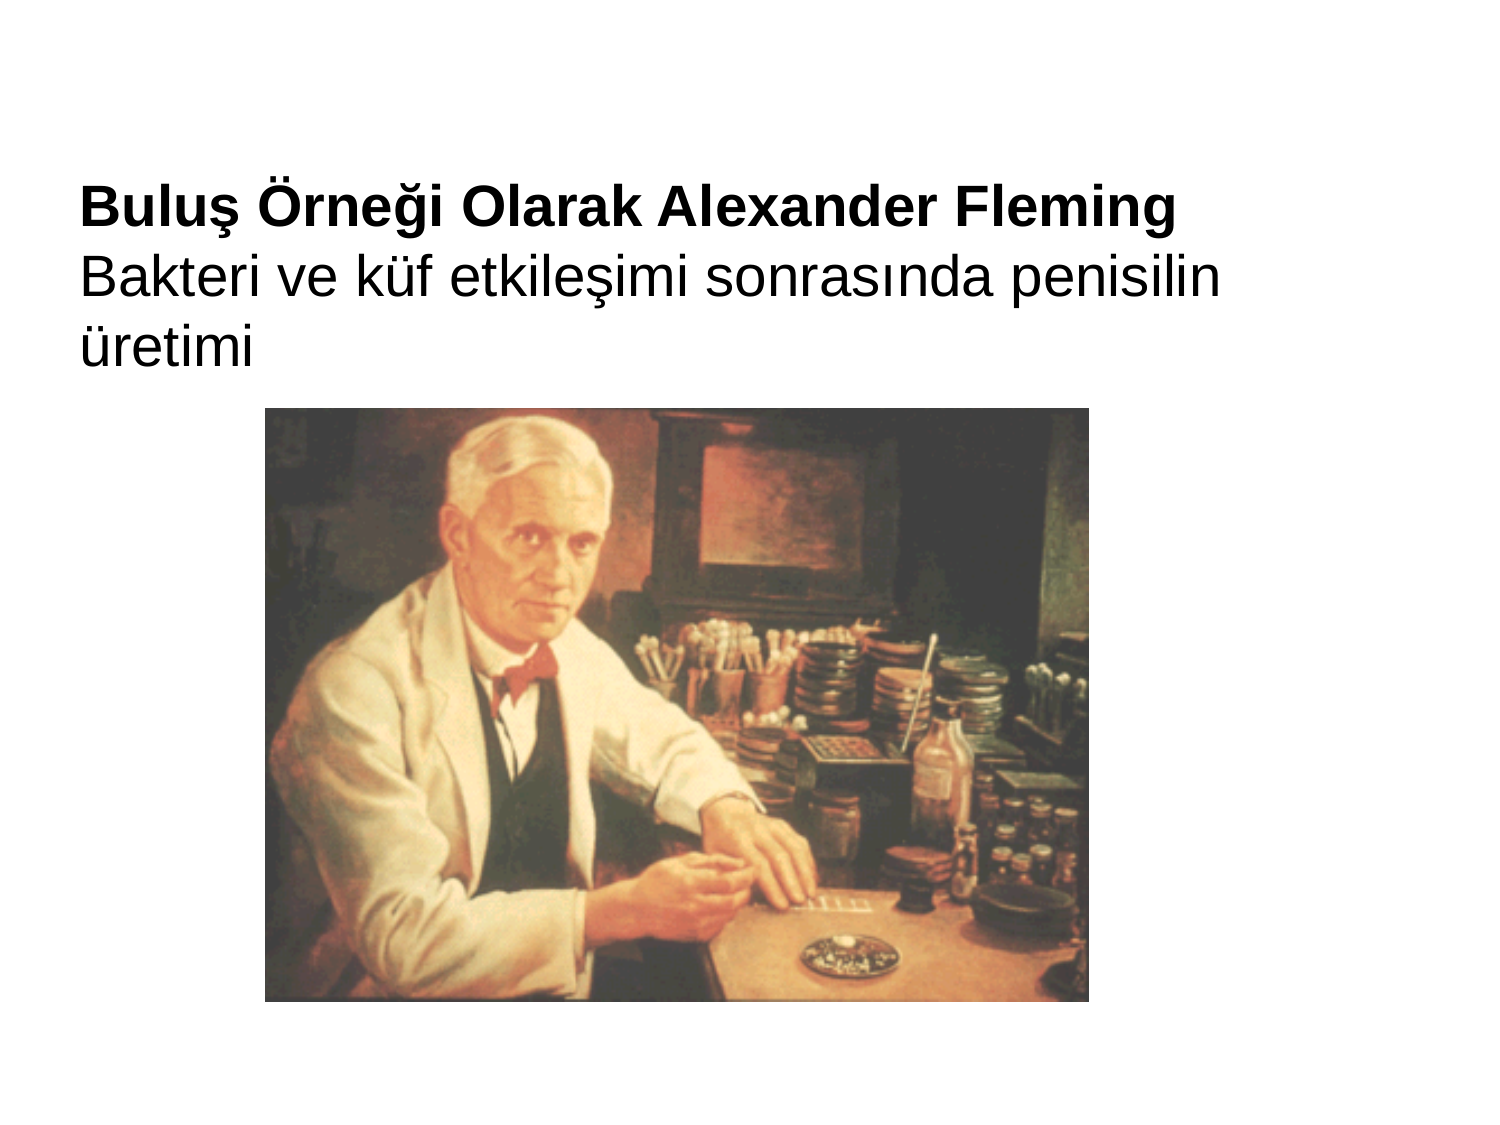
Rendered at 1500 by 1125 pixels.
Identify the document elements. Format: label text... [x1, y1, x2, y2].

text_box Buluş Örneği Olarak Alexander Fleming Bakteri ve küf etkileşimi sonrasında penisilin üretimi [64, 160, 1388, 386]
picture [265, 408, 1089, 1002]
